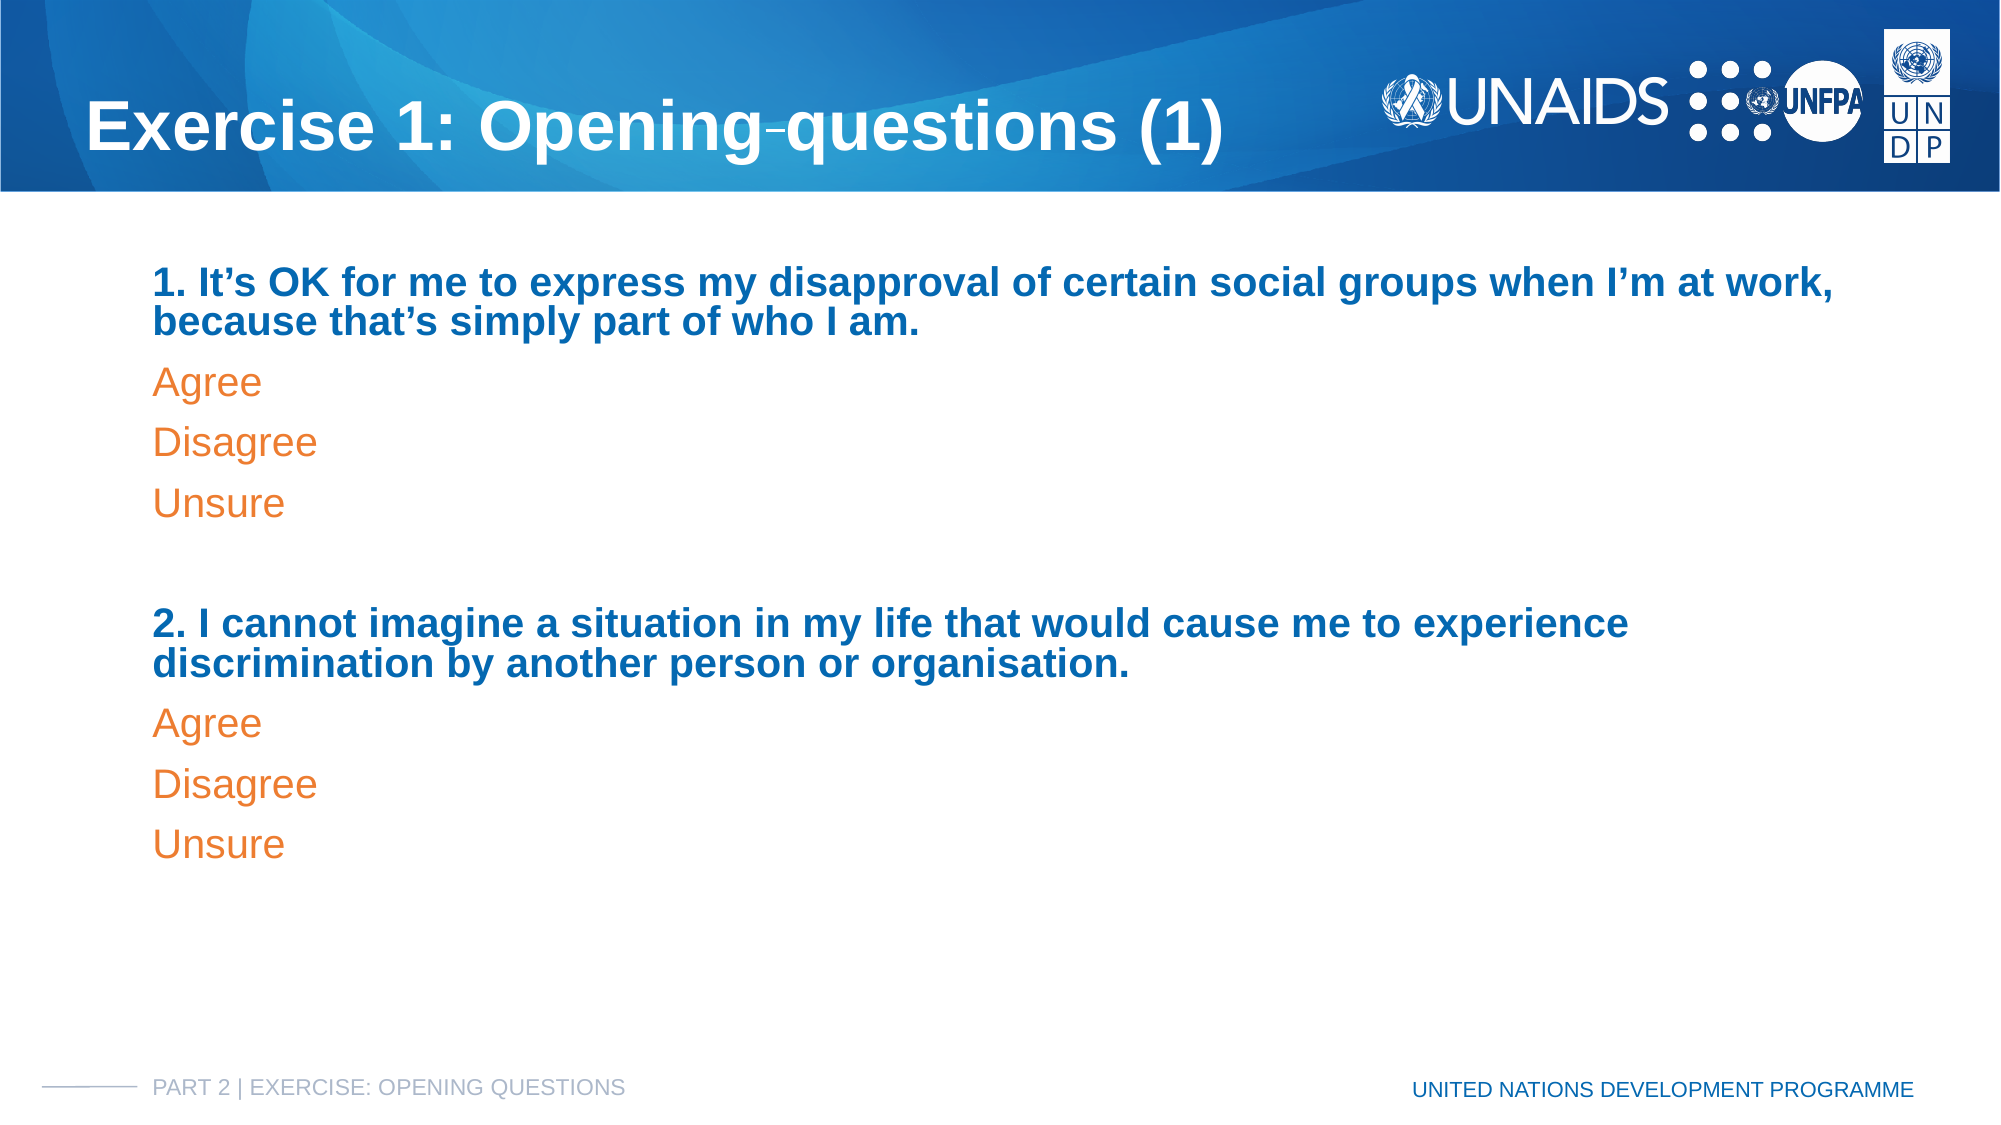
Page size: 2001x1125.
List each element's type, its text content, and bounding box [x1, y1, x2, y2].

list 1. It’s OK for me to express my disapproval of certain social groups when I’m at work, because that’s simply part of who I am. Agree Disagree Unsure 2. I cannot imagine a situation in my life that would cause me to experience discrimination by another person or organisation. Agree Disagree Unsure [137, 257, 1863, 971]
text_box PART 2 | EXERCISE: OPENING QUESTIONS [137, 1065, 1088, 1108]
picture [0, 0, 2000, 192]
title Exercise 1: Opening questions (1) [70, 40, 1796, 174]
